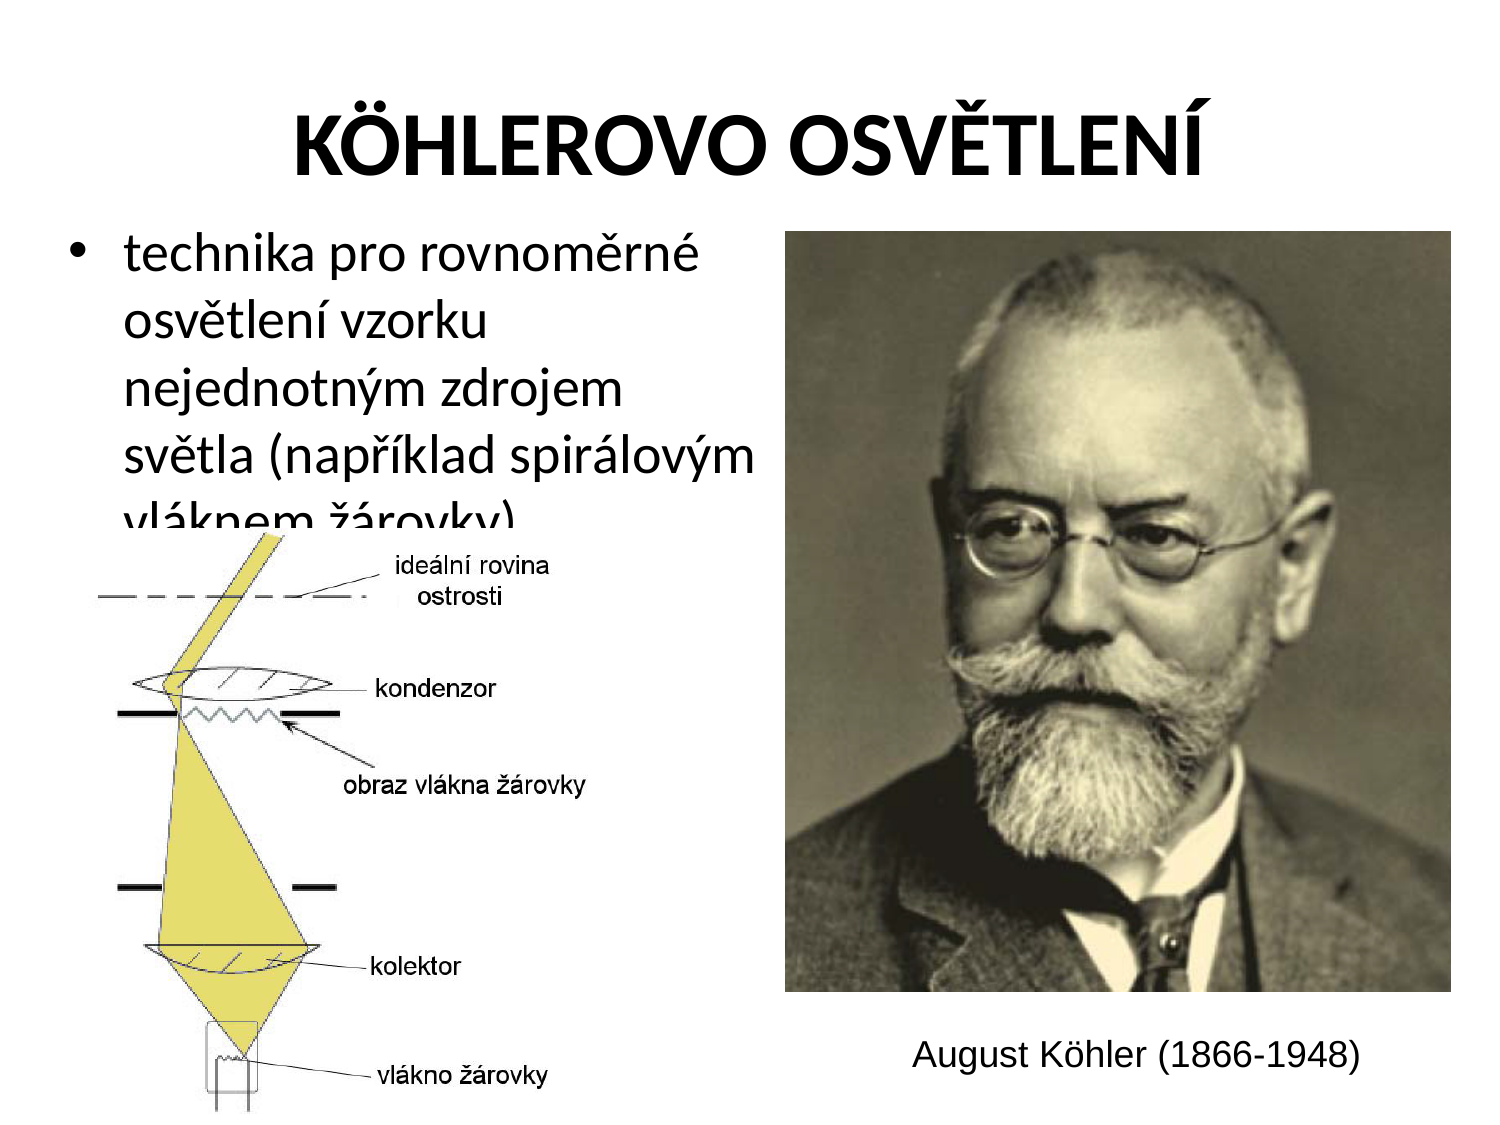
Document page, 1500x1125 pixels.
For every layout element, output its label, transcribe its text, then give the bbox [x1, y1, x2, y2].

list technika pro rovnoměrné osvětlení vzorku nejednotným zdrojem světla (například spirálovým vláknem žárovky) [52, 207, 774, 563]
text_box August Köhler (1866-1948) [897, 1023, 1376, 1083]
picture [88, 528, 591, 1125]
picture [785, 231, 1452, 992]
title KÖHLEROVO OSVĚTLENÍ [74, 44, 1426, 233]
